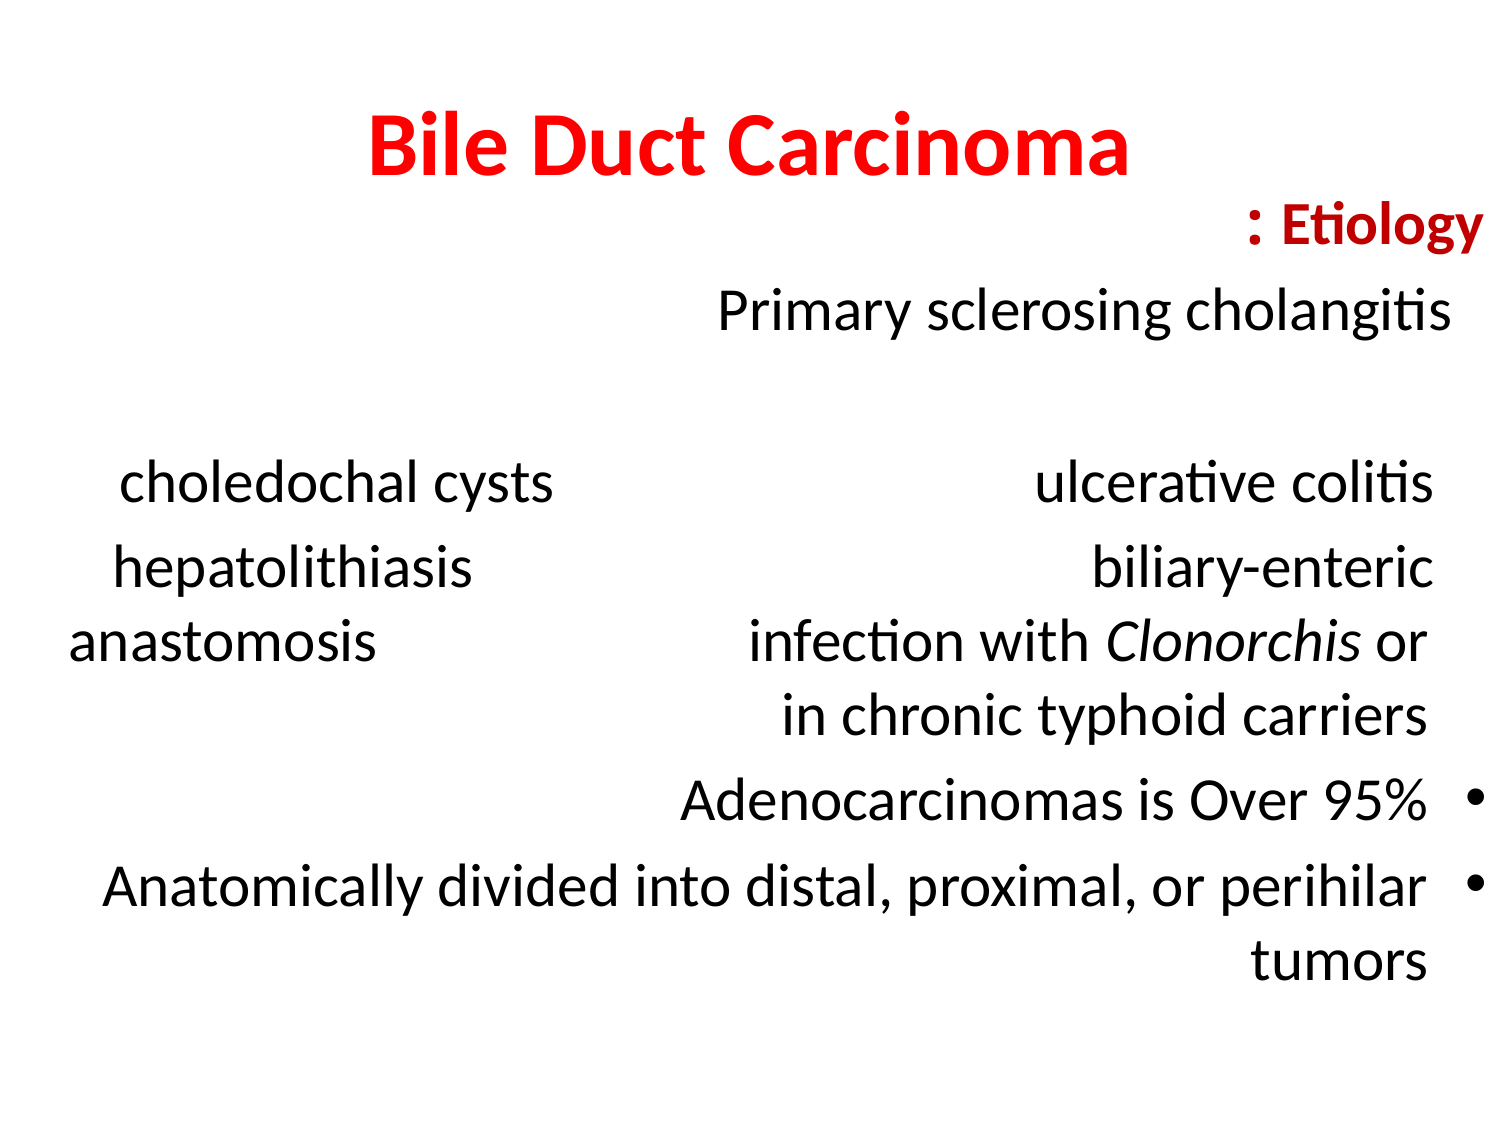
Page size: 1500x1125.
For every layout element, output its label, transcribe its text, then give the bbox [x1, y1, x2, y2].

list Etiology : Primary sclerosing cholangitis choledochal cysts ulcerative colitis hepatolithiasis biliary-enteric anastomosis infection with Clonorchis or in chronic typhoid carriers Adenocarcinomas is Over 95% Anatomically divided into distal, proximal, or perihilar tumors [0, 175, 1500, 1005]
title Bile Duct Carcinoma [75, 45, 1425, 175]
